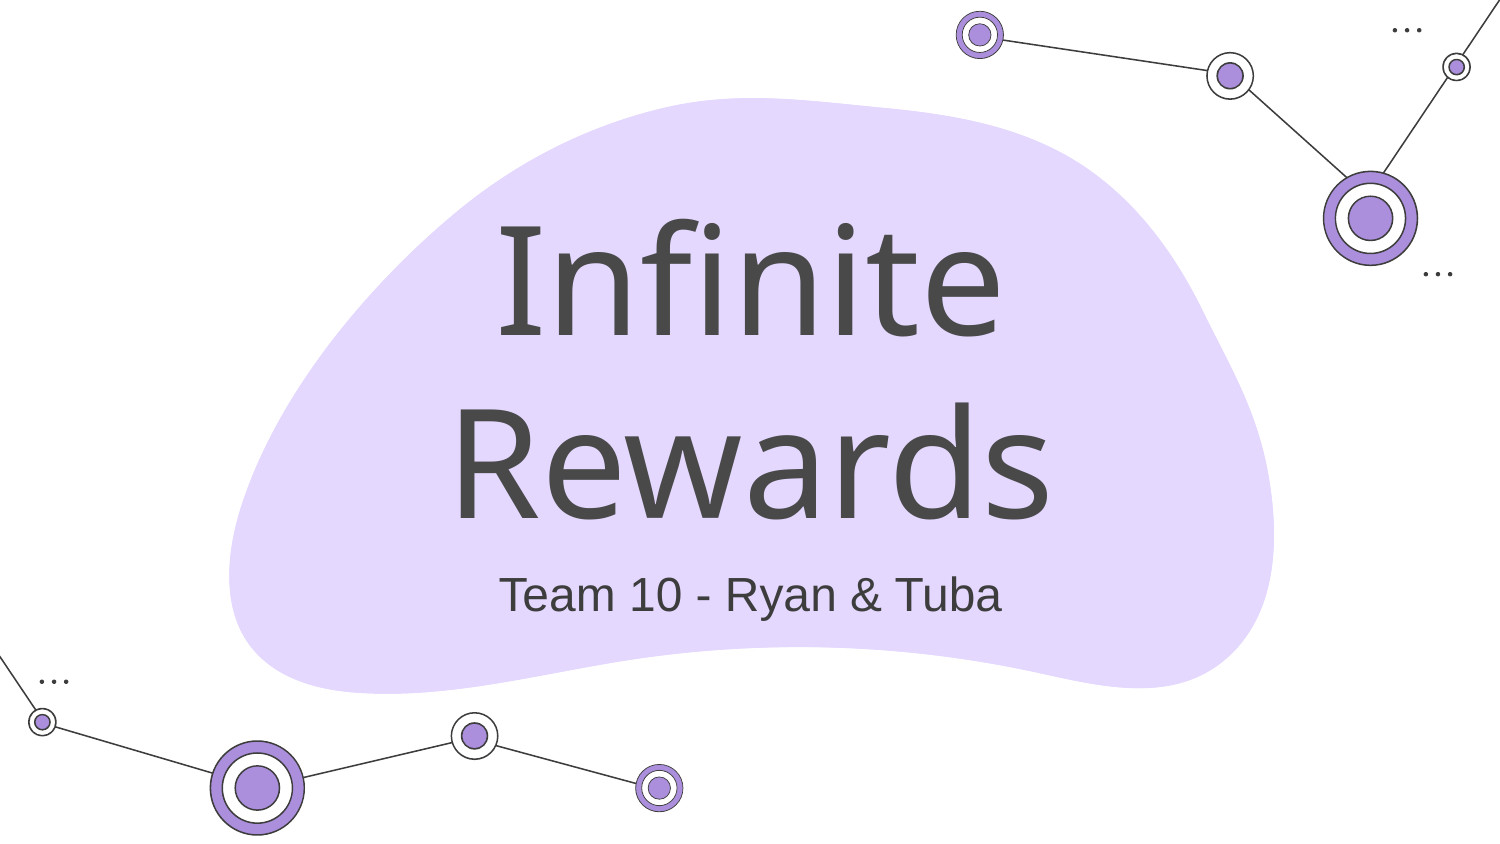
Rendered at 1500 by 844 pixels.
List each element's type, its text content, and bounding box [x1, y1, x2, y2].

title Infinite Rewards [430, 288, 1071, 445]
subtitle Team 10 - Ryan & Tuba [483, 548, 1019, 624]
